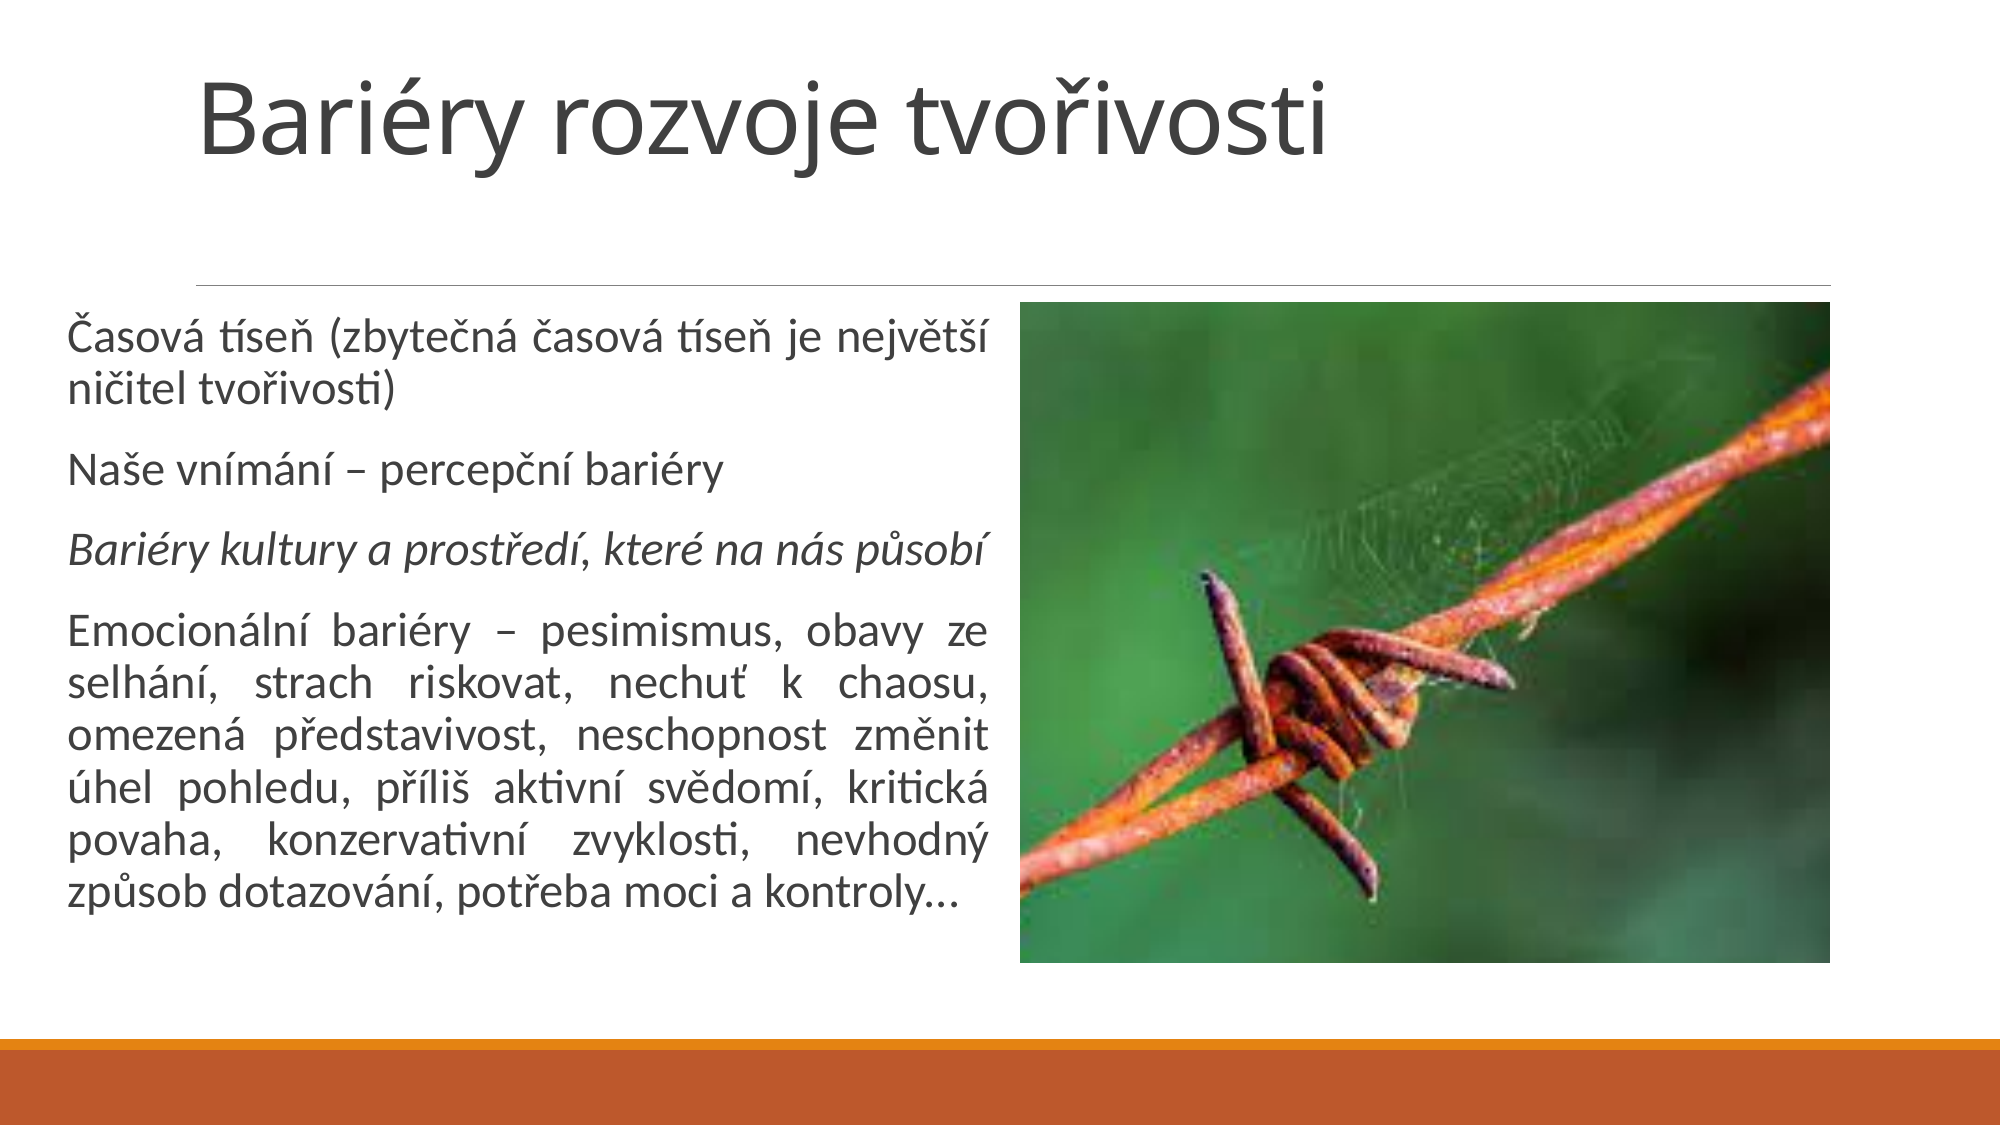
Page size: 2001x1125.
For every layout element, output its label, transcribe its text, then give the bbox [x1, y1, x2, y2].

list Časová tíseň (zbytečná časová tíseň je největší ničitel tvořivosti) Naše vnímání – percepční bariéry Bariéry kultury a prostředí, které na nás působí Emocionální bariéry – pesimismus, obavy ze selhání, strach riskovat, nechuť k chaosu, omezená představivost, neschopnost změnit úhel pohledu, příliš aktivní svědomí, kritická povaha, konzervativní zvyklosti, nevhodný způsob dotazování, potřeba moci a kontroly... [53, 302, 990, 963]
title Bariéry rozvoje tvořivosti [180, 47, 1830, 183]
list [1019, 302, 1831, 964]
